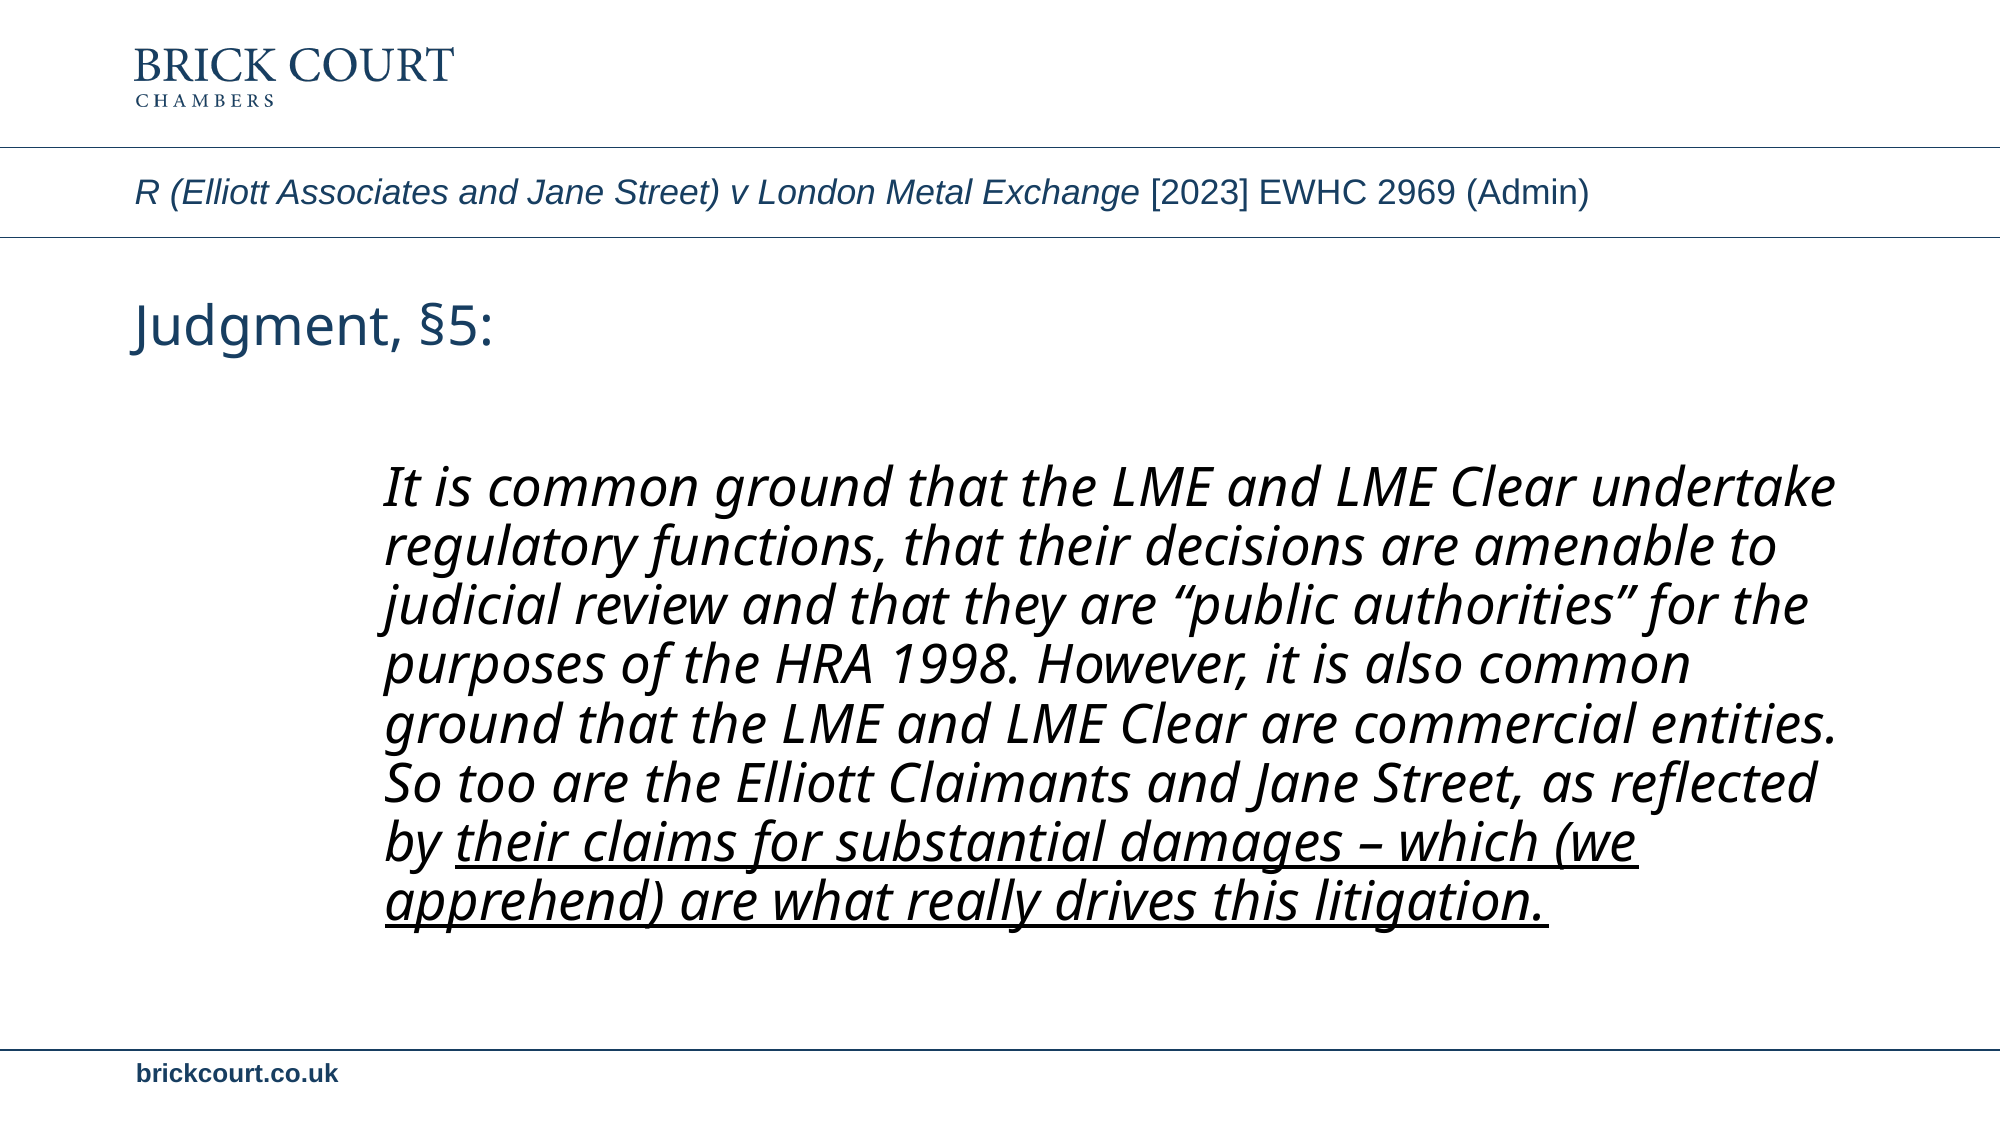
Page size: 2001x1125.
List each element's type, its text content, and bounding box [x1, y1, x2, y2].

title R (Elliott Associates and Jane Street) v London Metal Exchange [2023] EWHC 2969 (Admin) [134, 152, 1866, 233]
list Judgment, §5: It is common ground that the LME and LME Clear undertake regulatory functions, that their decisions are amenable to judicial review and that they are “public authorities” for the purposes of the HRA 1998. However, it is also common ground that the LME and LME Clear are commercial entities. So too are the Elliott Claimants and Jane Street, as reflected by their claims for substantial damages – which (we apprehend) are what really drives this litigation. [134, 290, 1866, 994]
picture [134, 47, 454, 107]
